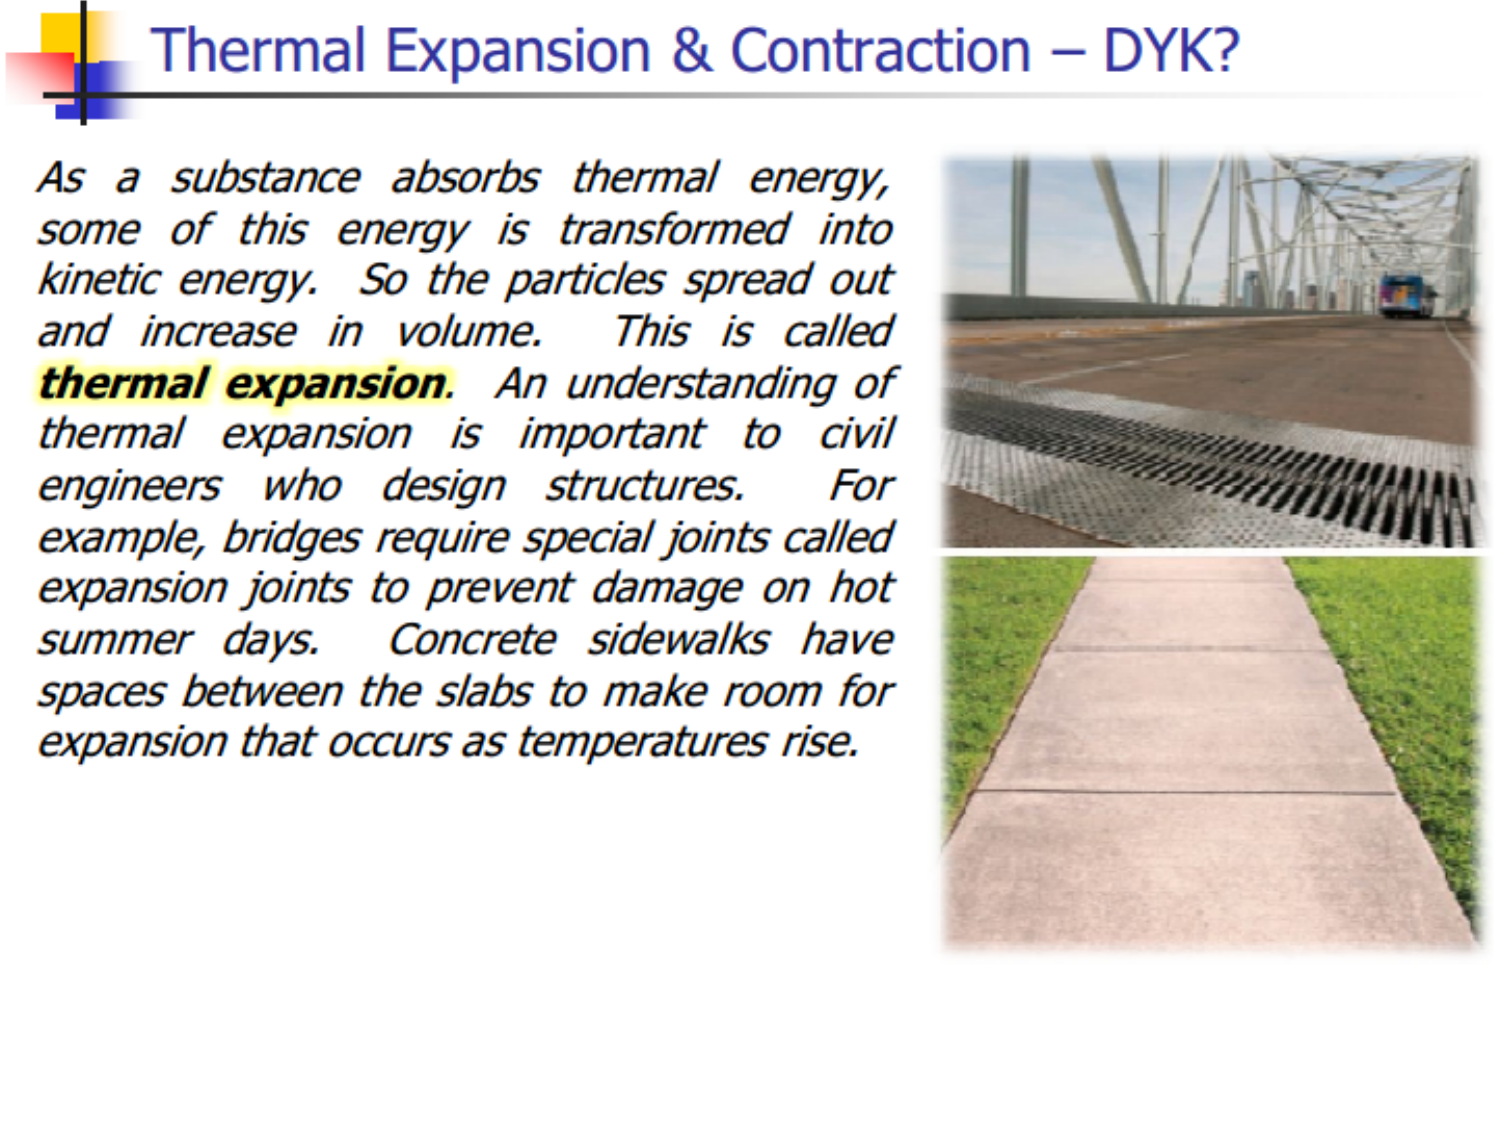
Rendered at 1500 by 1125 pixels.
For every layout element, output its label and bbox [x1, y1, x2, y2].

picture [0, 0, 1500, 973]
